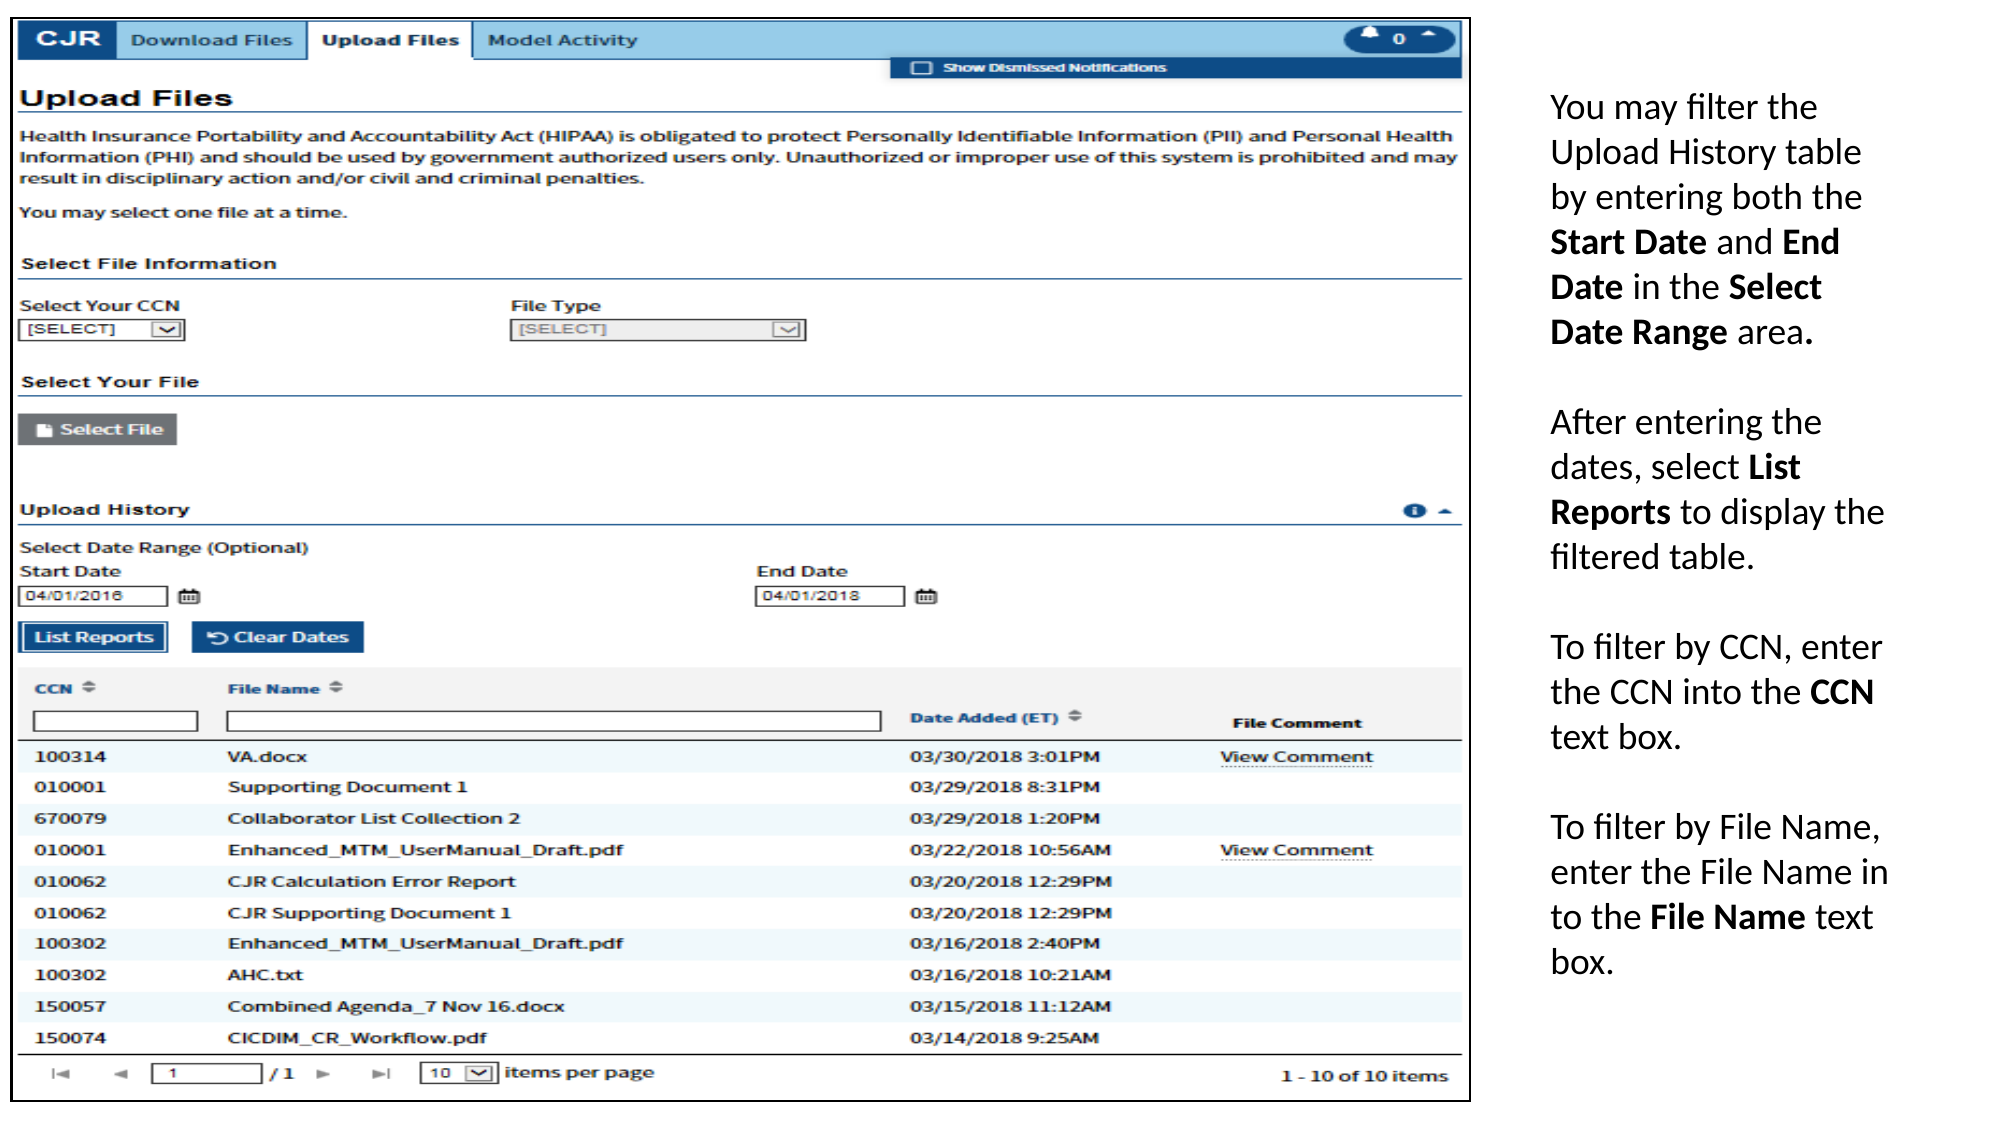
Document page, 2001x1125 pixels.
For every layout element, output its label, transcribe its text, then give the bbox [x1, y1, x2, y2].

picture [12, 18, 1469, 1100]
text_box You may filter the Upload History table by entering both the Start Date and End Date in the Select Date Range area. After entering the dates, select List Reports to display the filtered table. To filter by CCN, enter the CCN into the CCN text box. To filter by File Name, enter the File Name in to the File Name text box. [1535, 74, 1910, 990]
